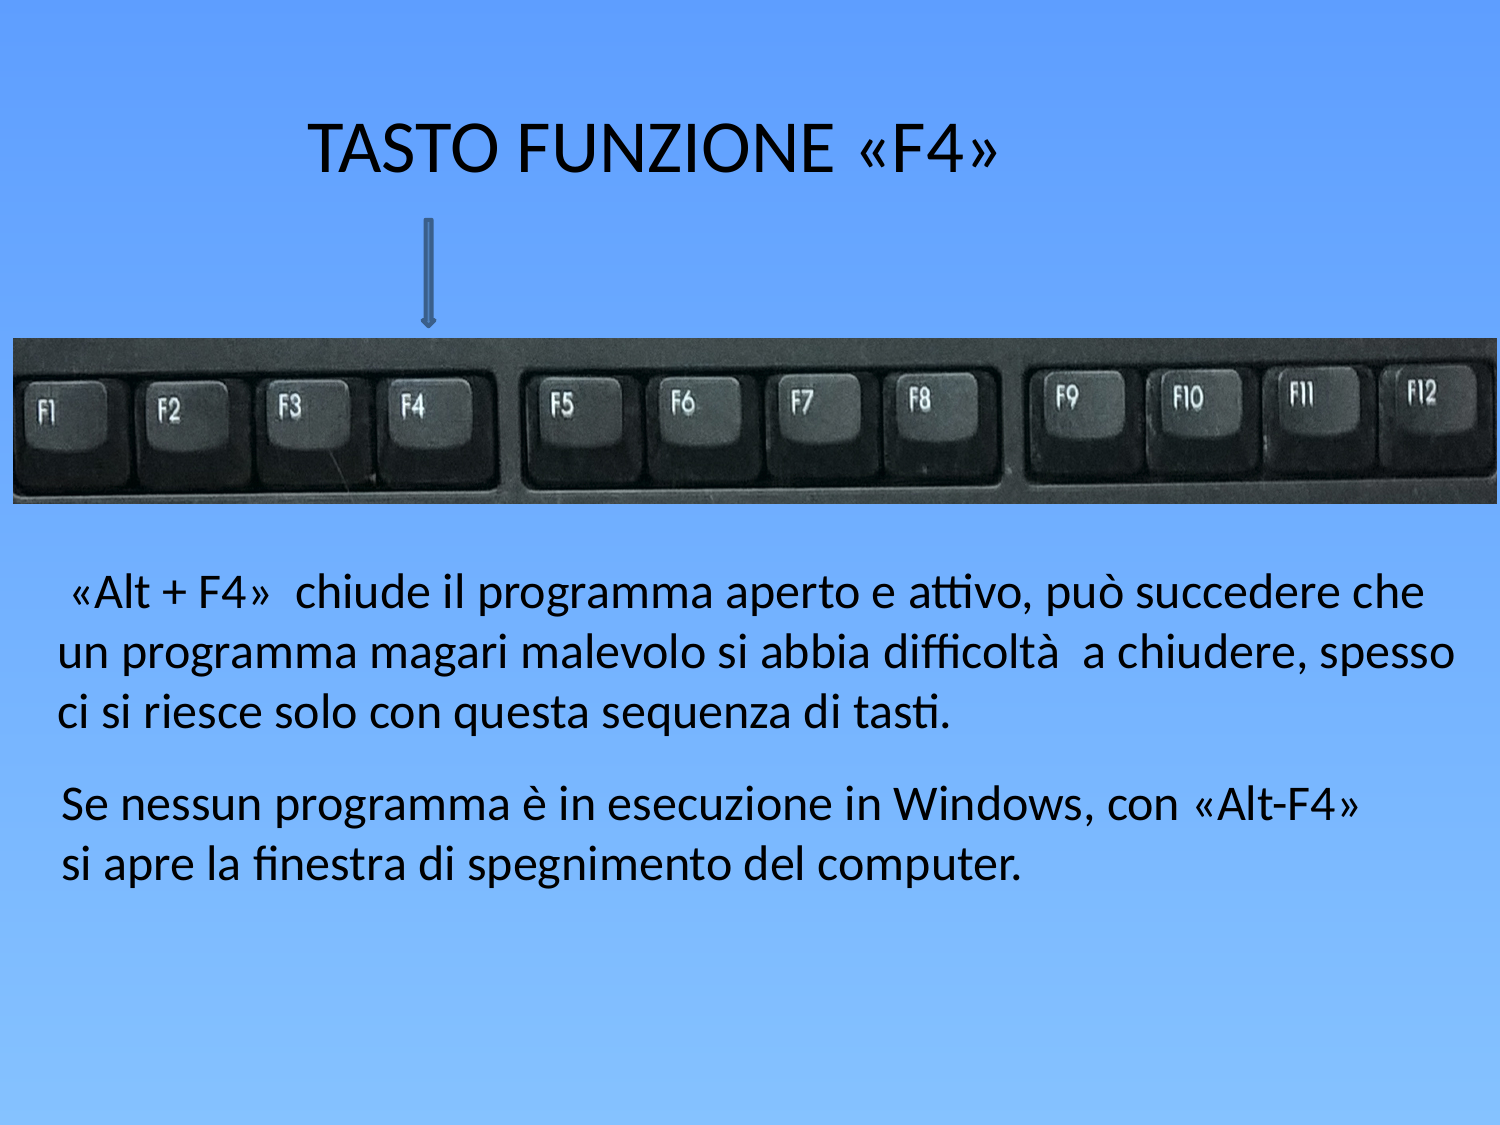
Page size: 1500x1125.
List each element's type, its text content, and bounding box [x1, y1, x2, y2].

text_box «Alt + F4» chiude il programma aperto e attivo, può succedere che un programma magari malevolo si abbia difficoltà a chiudere, spesso ci si riesce solo con questa sequenza di tasti. [42, 550, 1483, 746]
text_box Se nessun programma è in esecuzione in Windows, con «Alt-F4» si apre la finestra di spegnimento del computer. [46, 763, 1412, 958]
text_box [420, 217, 437, 329]
text_box TASTO FUNZIONE «F4» [292, 89, 1262, 195]
picture [13, 337, 1497, 504]
